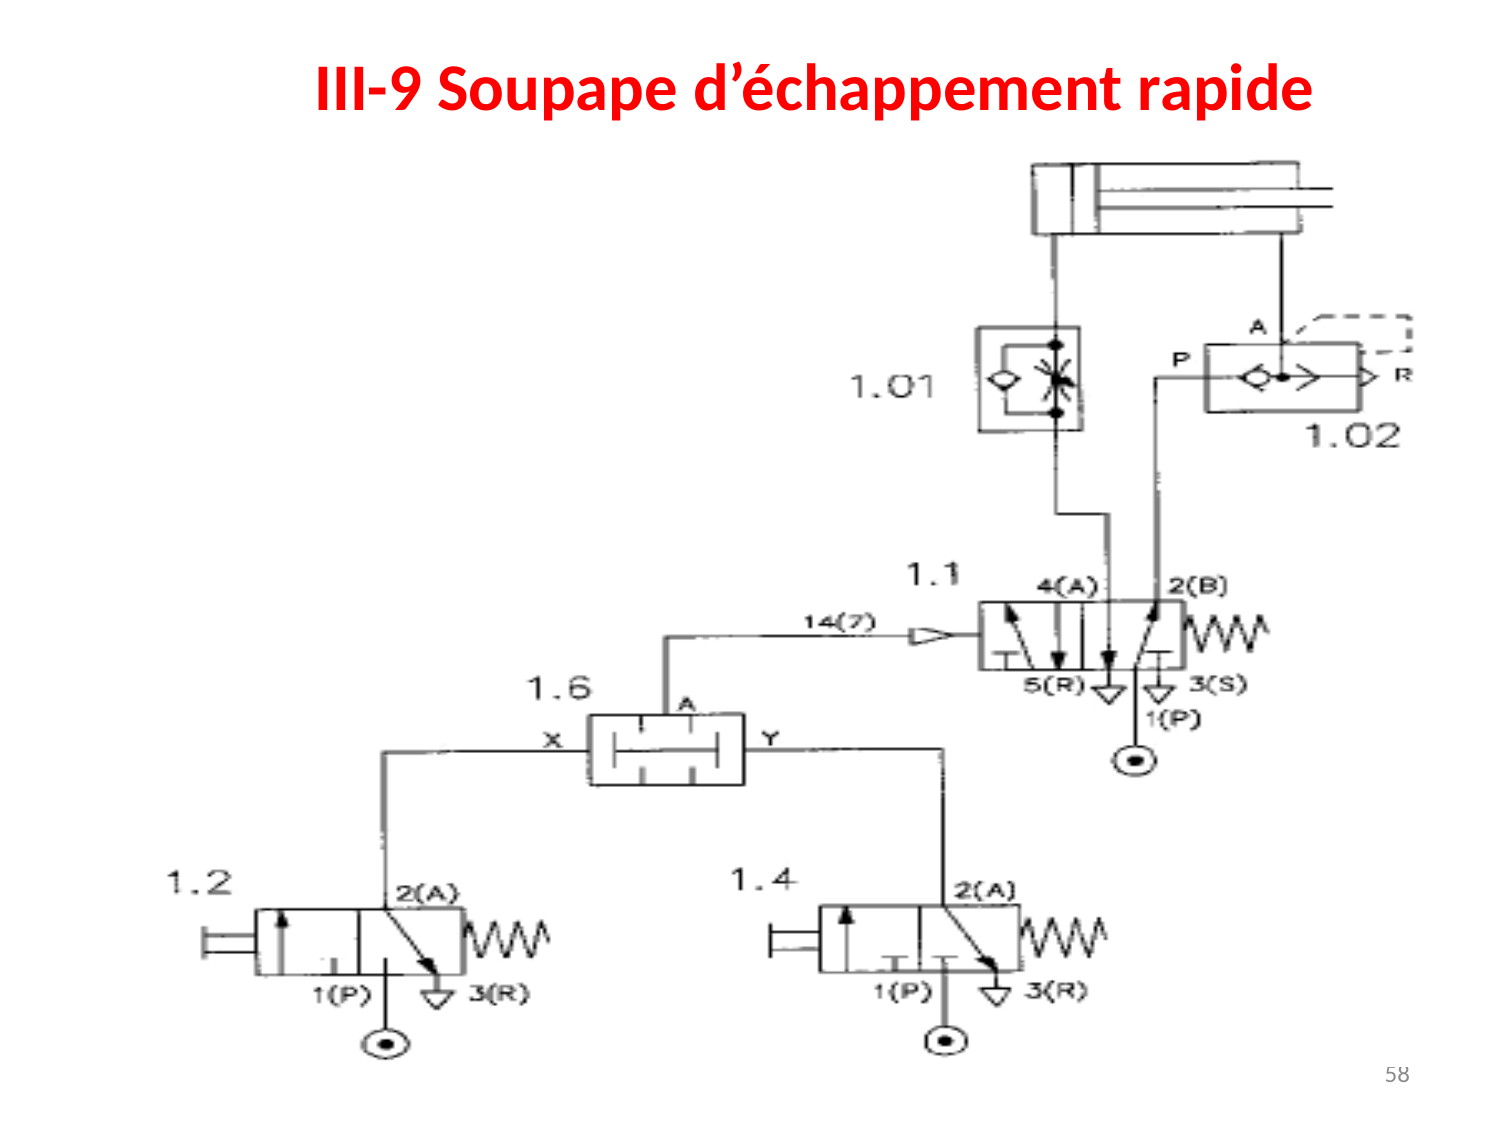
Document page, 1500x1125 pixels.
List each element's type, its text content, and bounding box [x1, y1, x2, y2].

text_box III-9 Soupape d’échappement rapide [269, 30, 1341, 150]
picture [0, 152, 1500, 1067]
slide_number 58 [1074, 1073, 1425, 1103]
